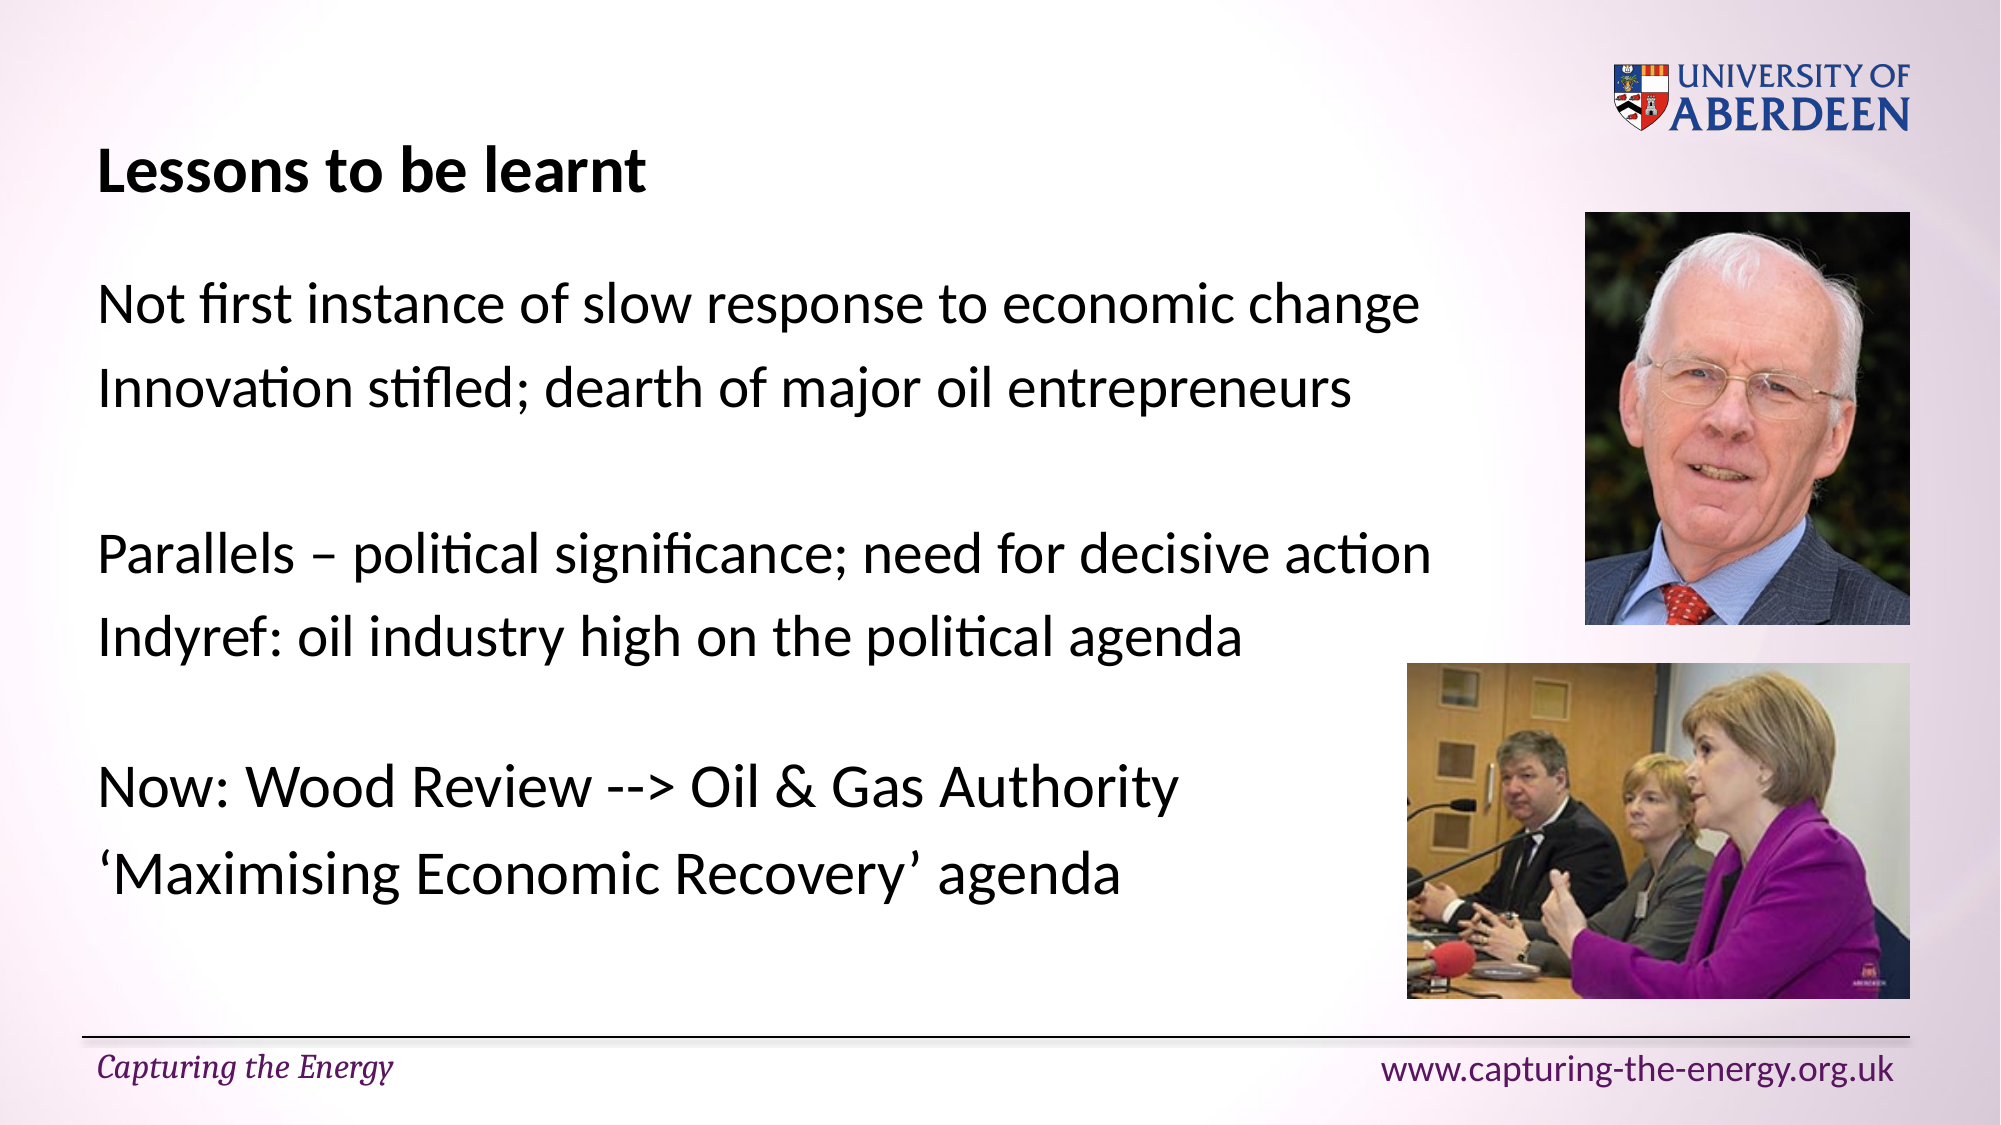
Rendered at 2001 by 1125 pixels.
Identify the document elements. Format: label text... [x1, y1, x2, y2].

list Capturing the Energy [82, 1036, 1143, 1094]
picture [0, 0, 2001, 1125]
list www.capturing-the-energy.org.uk [1197, 1036, 1910, 1102]
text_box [81, 662, 1910, 999]
list Not first instance of slow response to economic change Innovation stifled; dearth of major oil entrepreneurs Parallels – political significance; need for decisive action Indyref: oil industry high on the political agenda [82, 257, 1910, 662]
title Lessons to be learnt [82, 112, 1584, 219]
